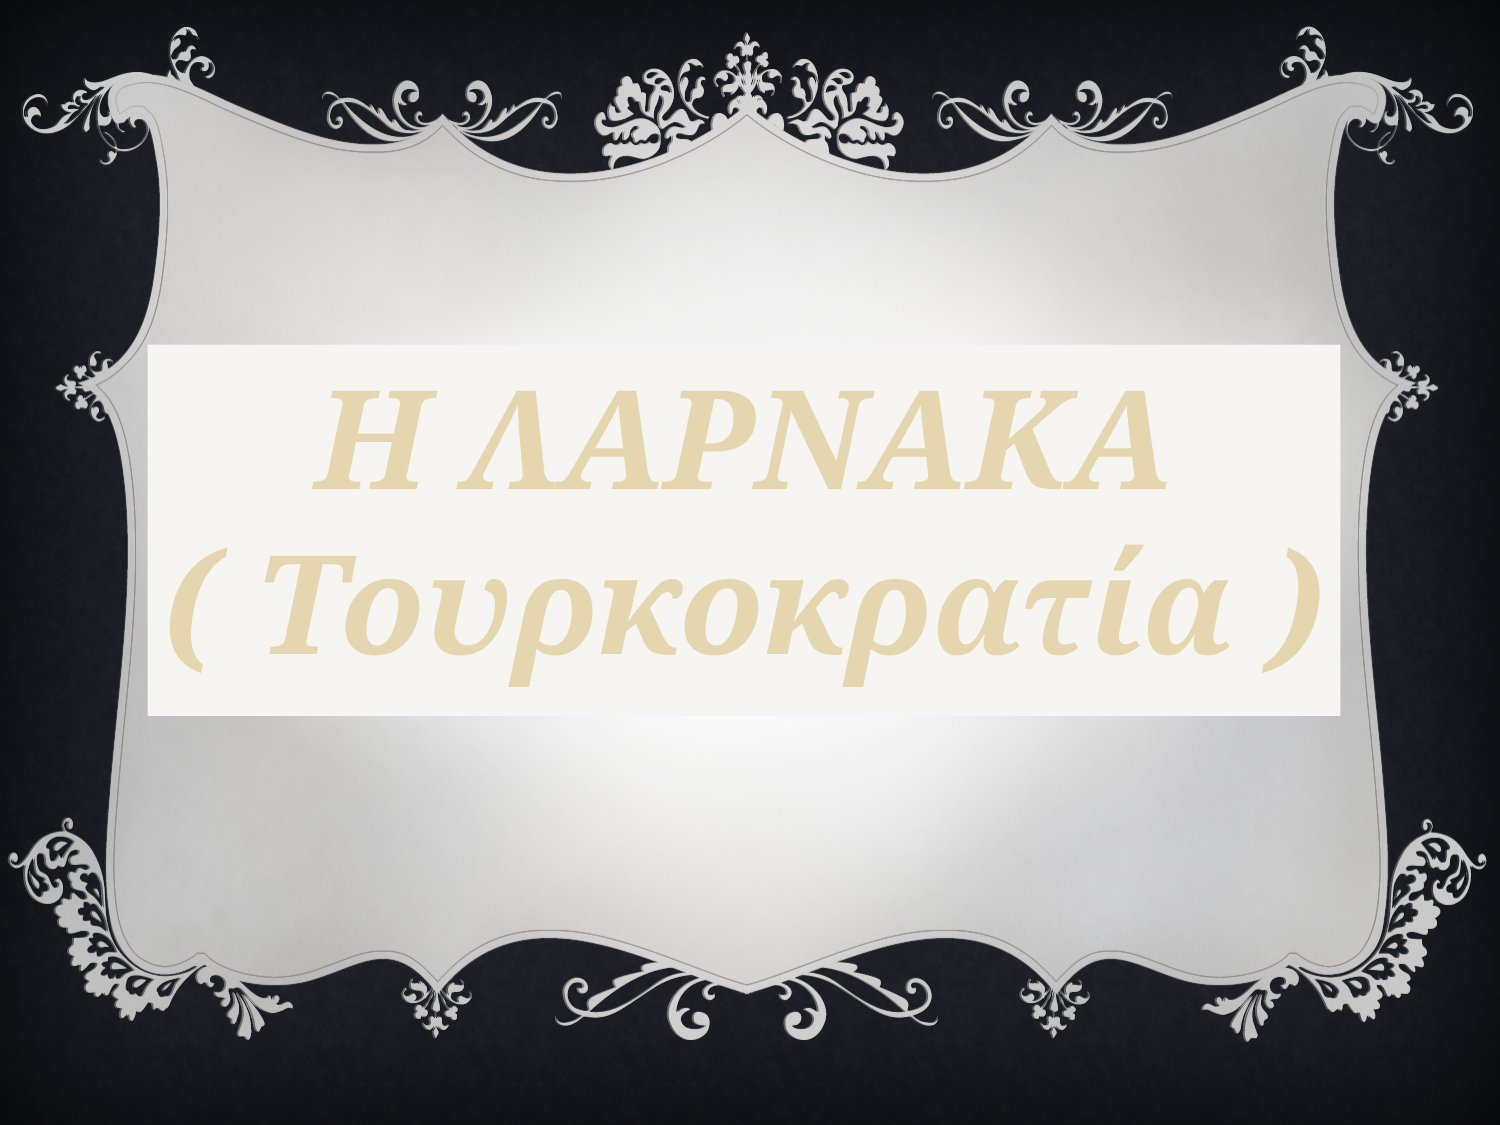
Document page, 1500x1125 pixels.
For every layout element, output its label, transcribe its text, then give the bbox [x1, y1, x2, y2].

picture [0, 0, 1500, 1125]
text_box Η ΛΑΡΝΑΚΑ ( Τουρκοκρατία ) [147, 344, 1341, 717]
